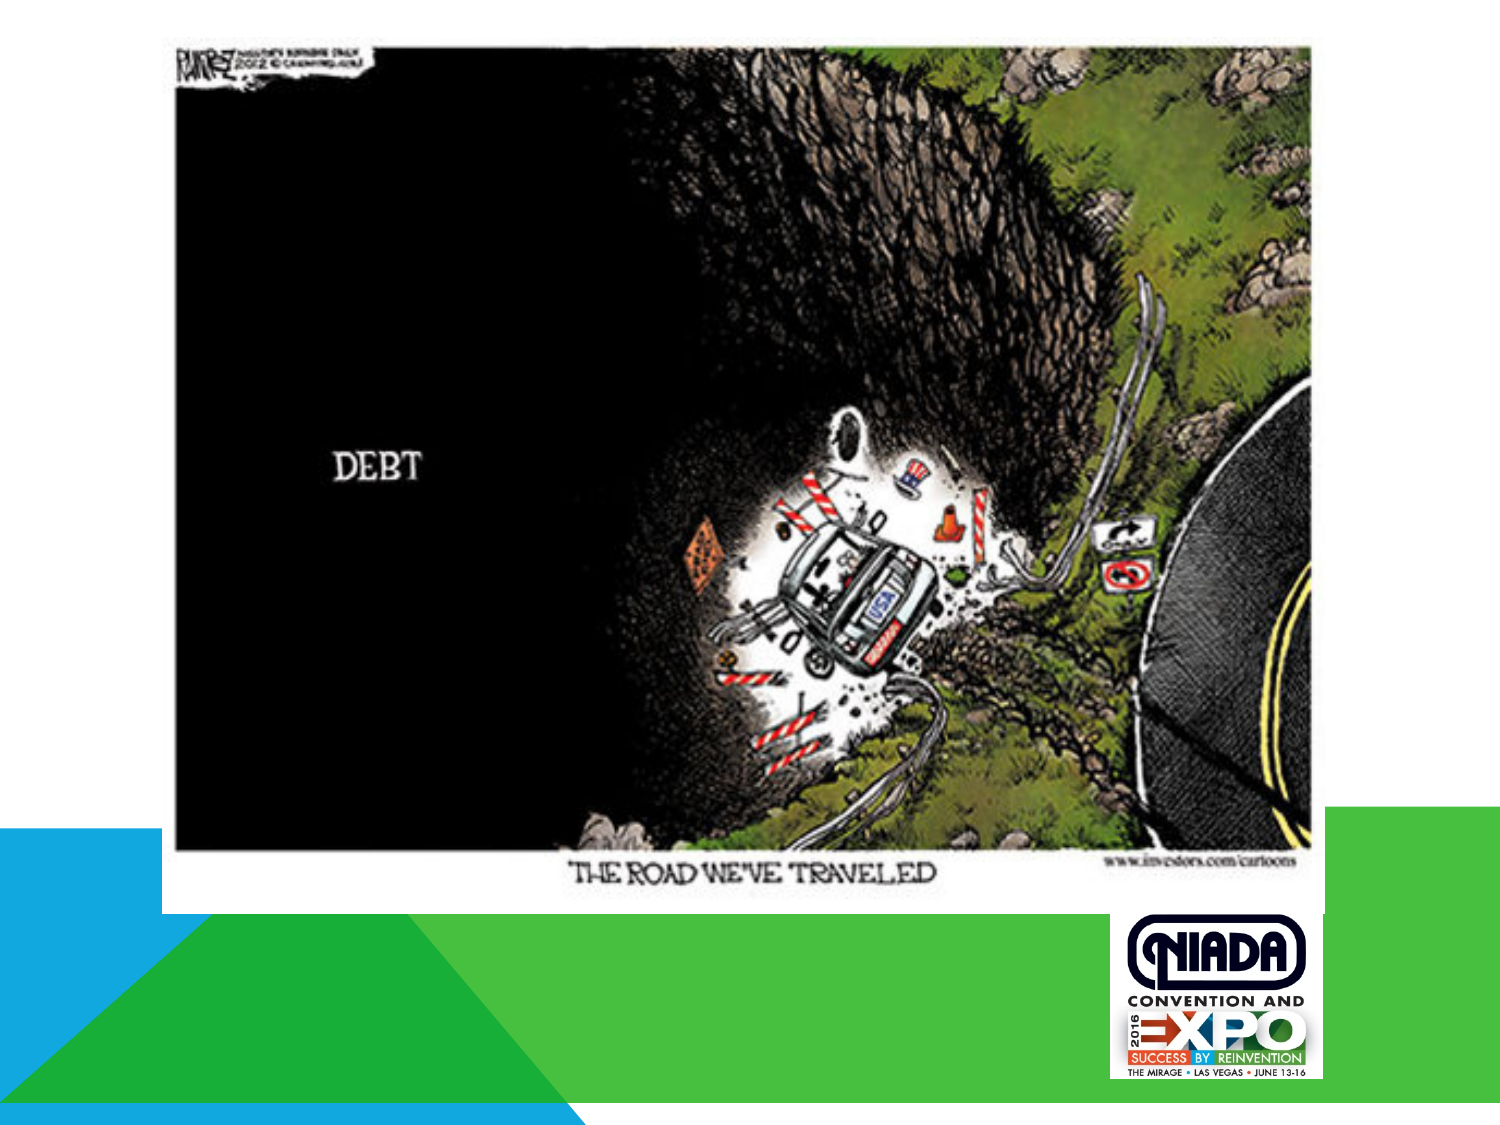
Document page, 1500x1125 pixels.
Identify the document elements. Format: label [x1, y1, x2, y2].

picture [162, 37, 1326, 1079]
